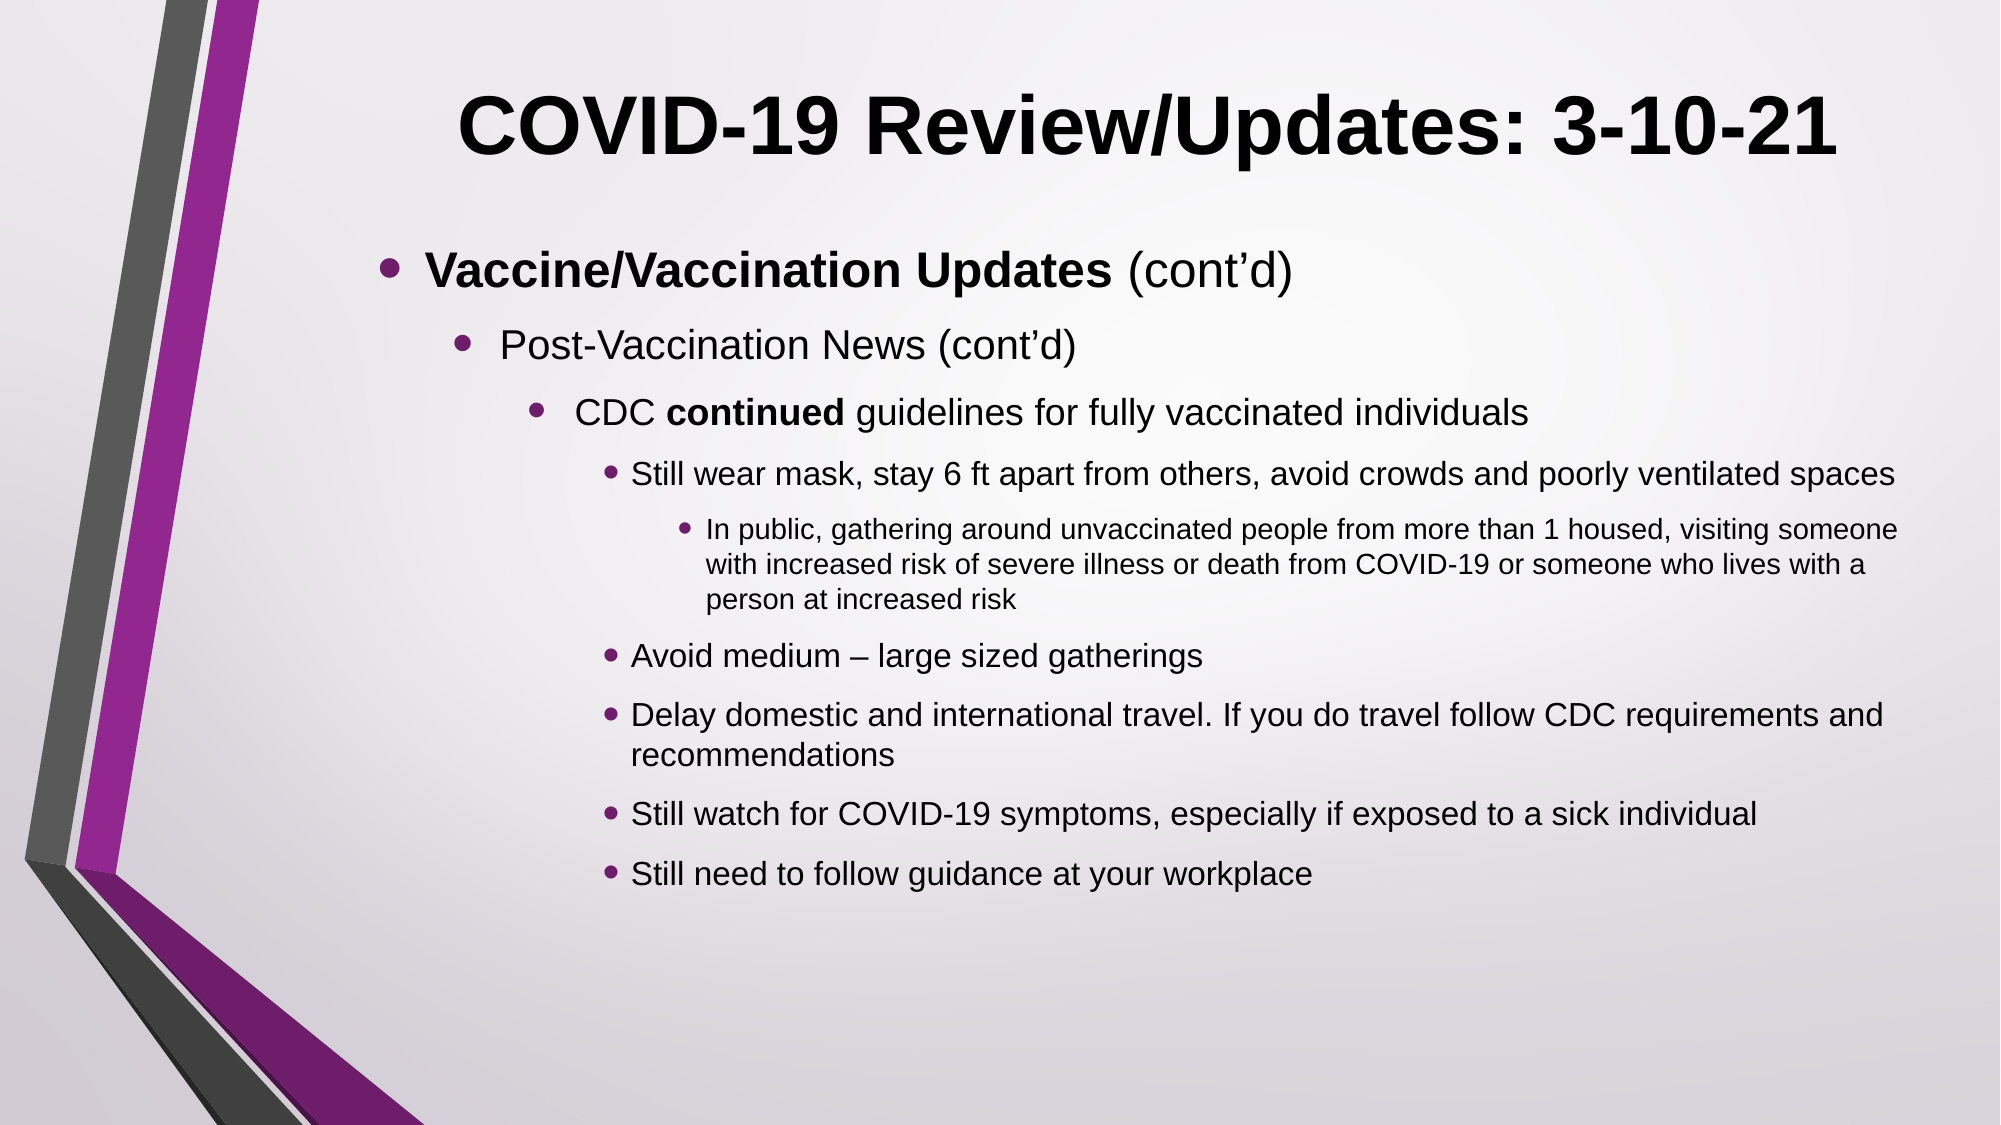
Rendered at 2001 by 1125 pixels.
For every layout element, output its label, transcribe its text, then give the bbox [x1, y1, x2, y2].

title COVID-19 Review/Updates: 3-10-21 [362, 57, 1935, 185]
list Vaccine/Vaccination Updates (cont’d) Post-Vaccination News (cont’d) CDC continued guidelines for fully vaccinated individuals Still wear mask, stay 6 ft apart from others, avoid crowds and poorly ventilated spaces In public, gathering around unvaccinated people from more than 1 housed, visiting someone with increased risk of severe illness or death from COVID-19 or someone who lives with a person at increased risk Avoid medium – large sized gatherings Delay domestic and international travel. If you do travel follow CDC requirements and recommendations Still watch for COVID-19 symptoms, especially if exposed to a sick individual Still need to follow guidance at your workplace [362, 212, 1935, 1045]
